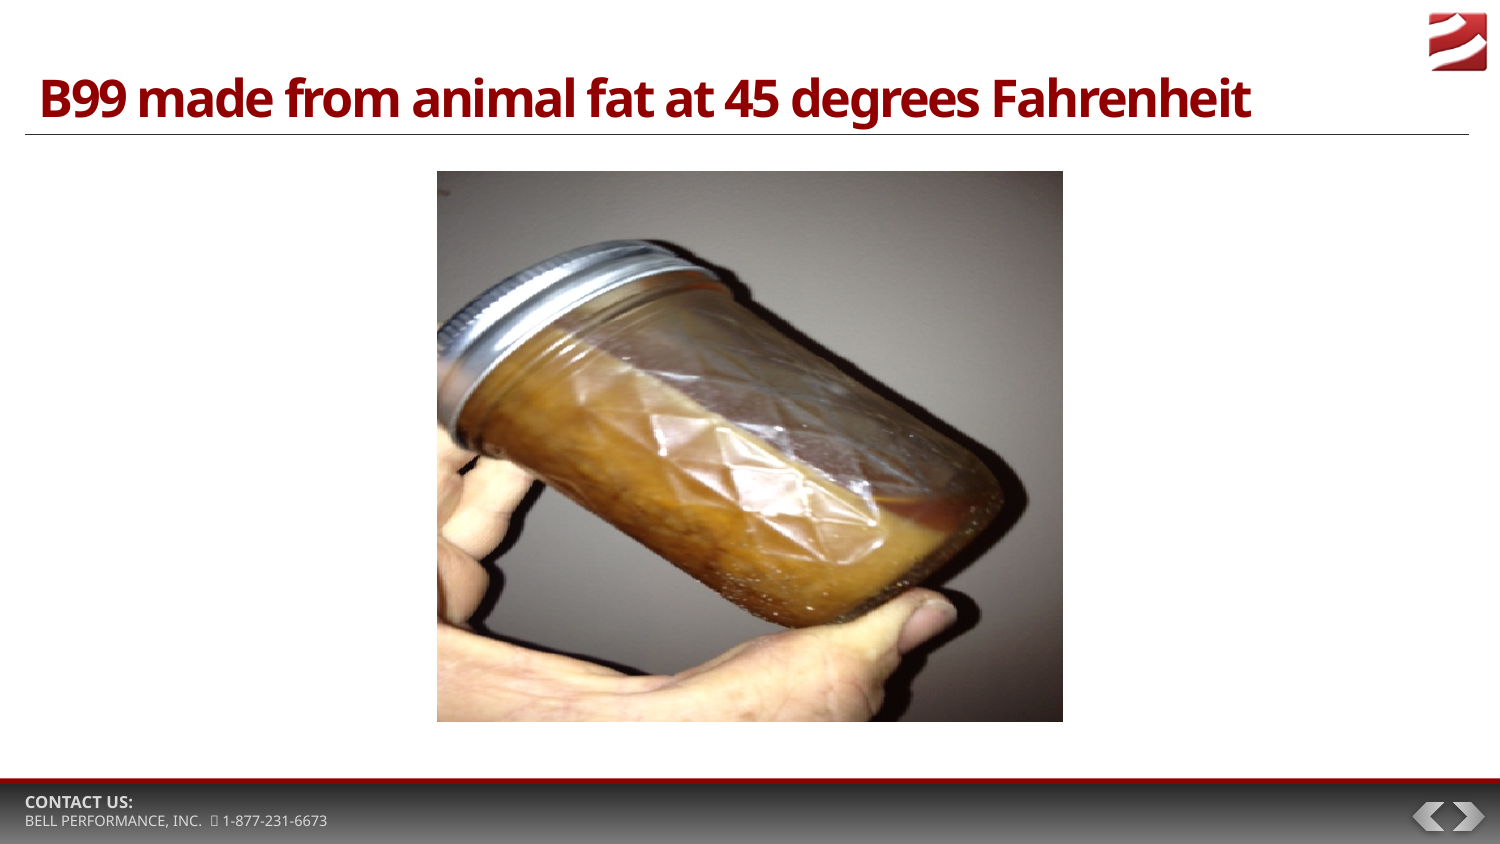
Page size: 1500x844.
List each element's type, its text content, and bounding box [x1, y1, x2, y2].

picture [1427, 9, 1488, 72]
picture [437, 171, 1063, 723]
title B99 made from animal fat at 45 degrees Fahrenheit [23, 18, 1419, 135]
